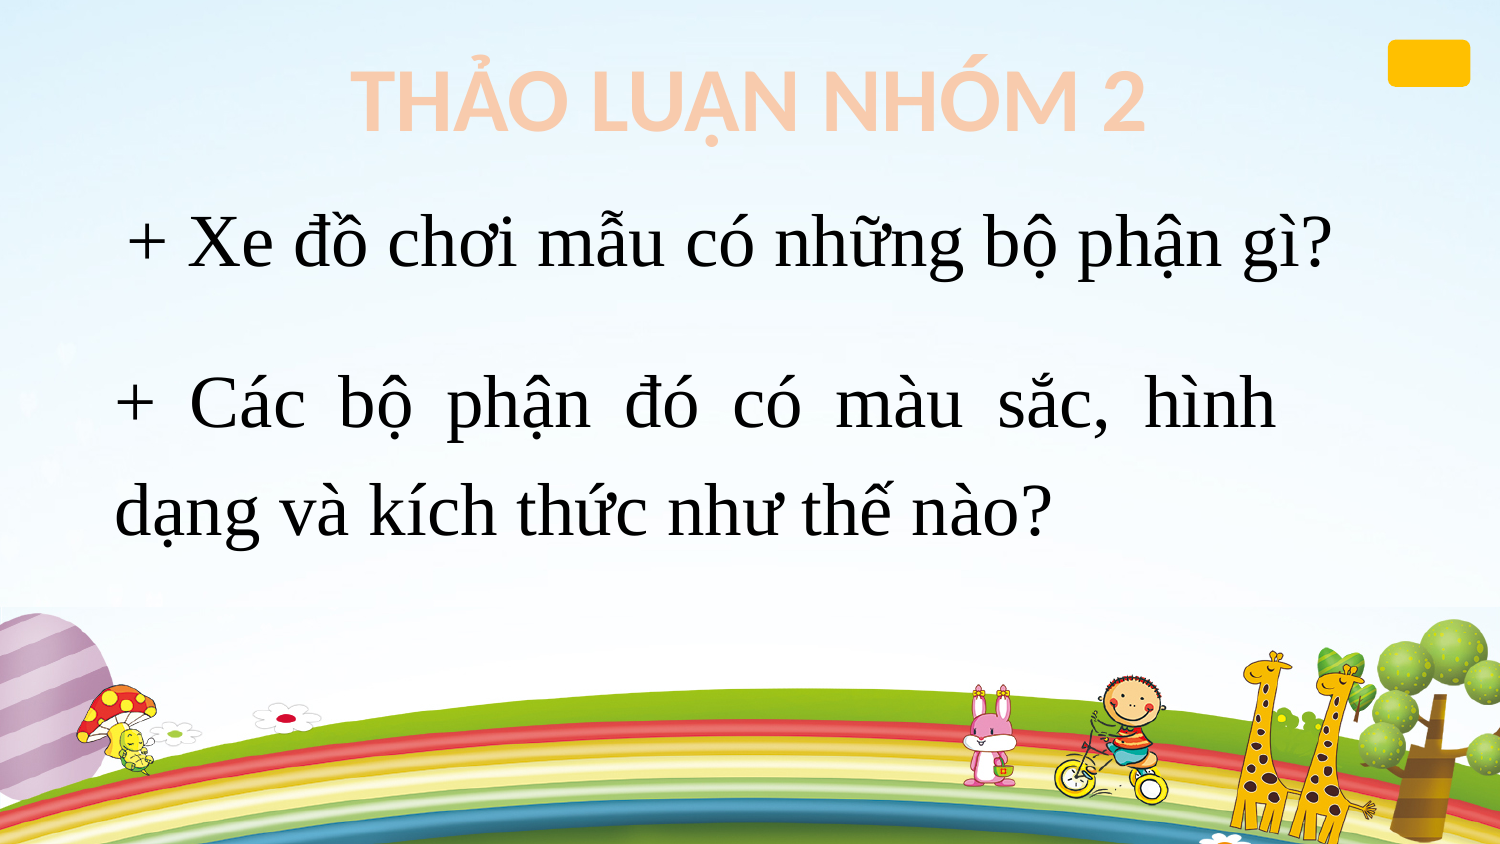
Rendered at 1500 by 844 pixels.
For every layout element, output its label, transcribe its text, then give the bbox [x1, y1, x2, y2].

text_box + Xe đồ chơi mẫu có những bộ phận gì? [111, 184, 1477, 290]
text_box + Các bộ phận đó có màu sắc, hình dạng và kích thức như thế nào? [100, 327, 1294, 558]
text_box THẢO LUẬN NHÓM 2 [326, 32, 1174, 158]
picture [0, 0, 1500, 844]
